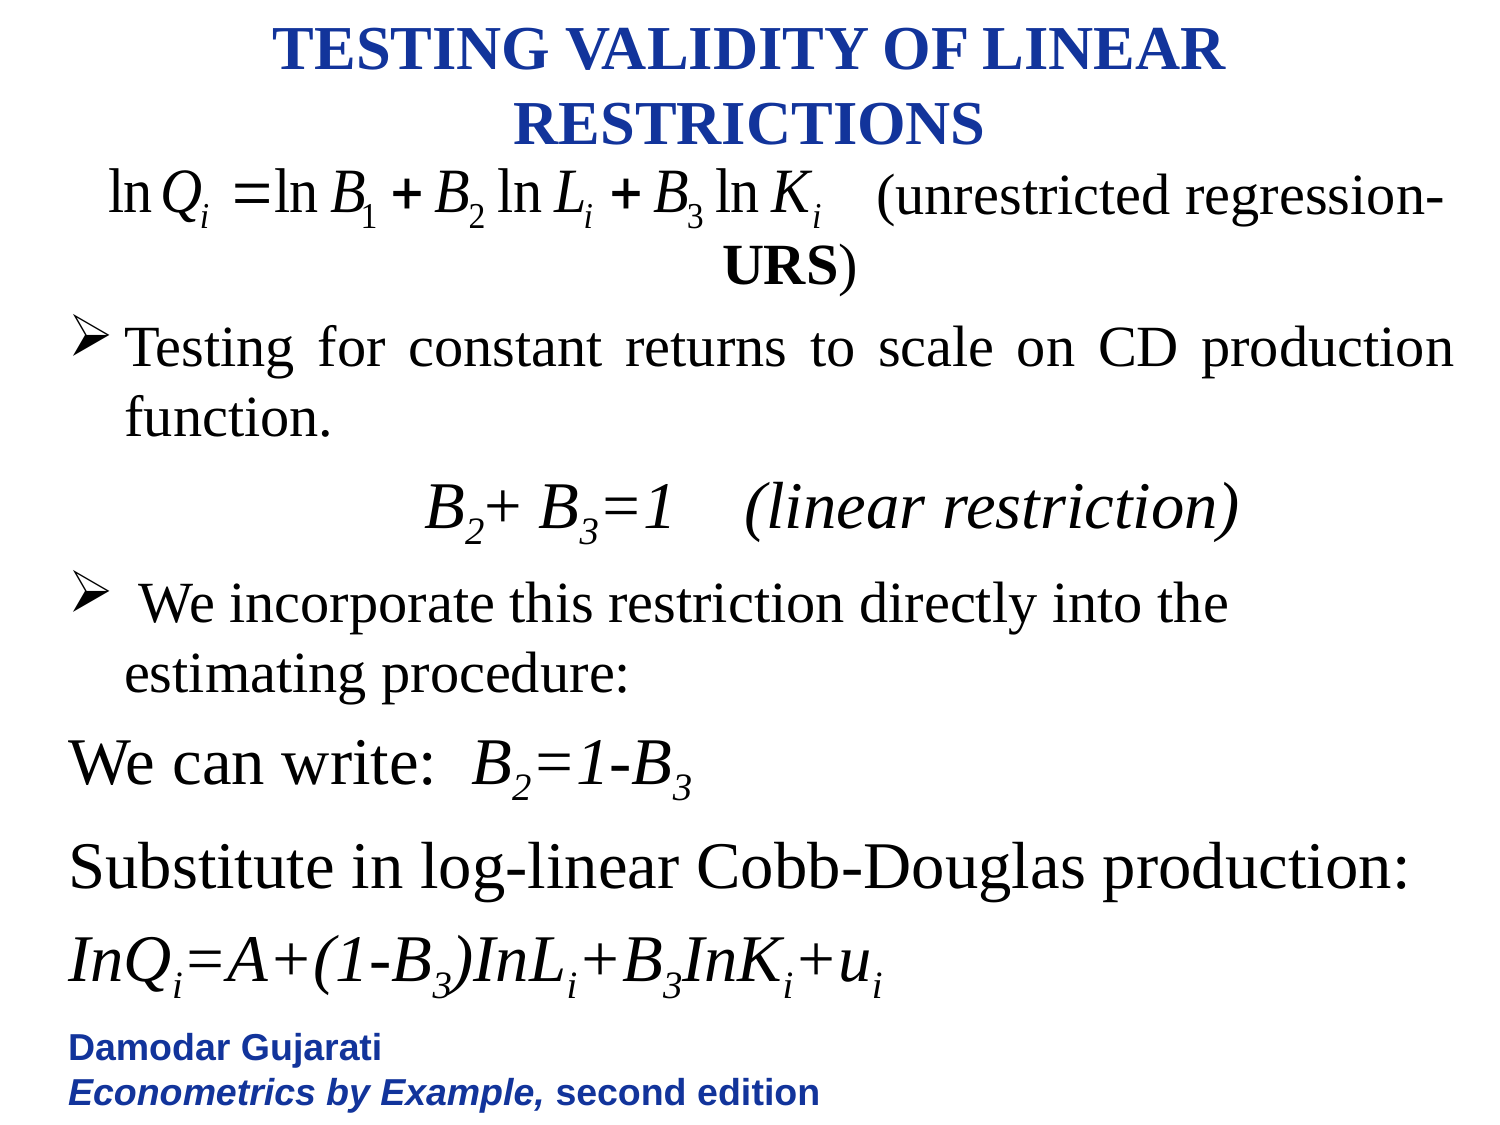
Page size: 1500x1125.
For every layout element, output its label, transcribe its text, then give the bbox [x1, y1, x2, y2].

list (unrestricted regression-URS) Testing for constant returns to scale on CD production function. B2+ B3=1 (linear restriction) We incorporate this restriction directly into the estimating procedure: We can write: B2=1-B3 Substitute in log-linear Cobb-Douglas production: InQi=A+(1-B3)InLi+B3InKi+ui [53, 148, 1471, 1035]
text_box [100, 148, 834, 244]
footer Damodar Gujarati Econometrics by Example, second edition [52, 925, 1448, 1125]
title TESTING VALIDITY OF LINEAR RESTRICTIONS [75, 0, 1425, 148]
